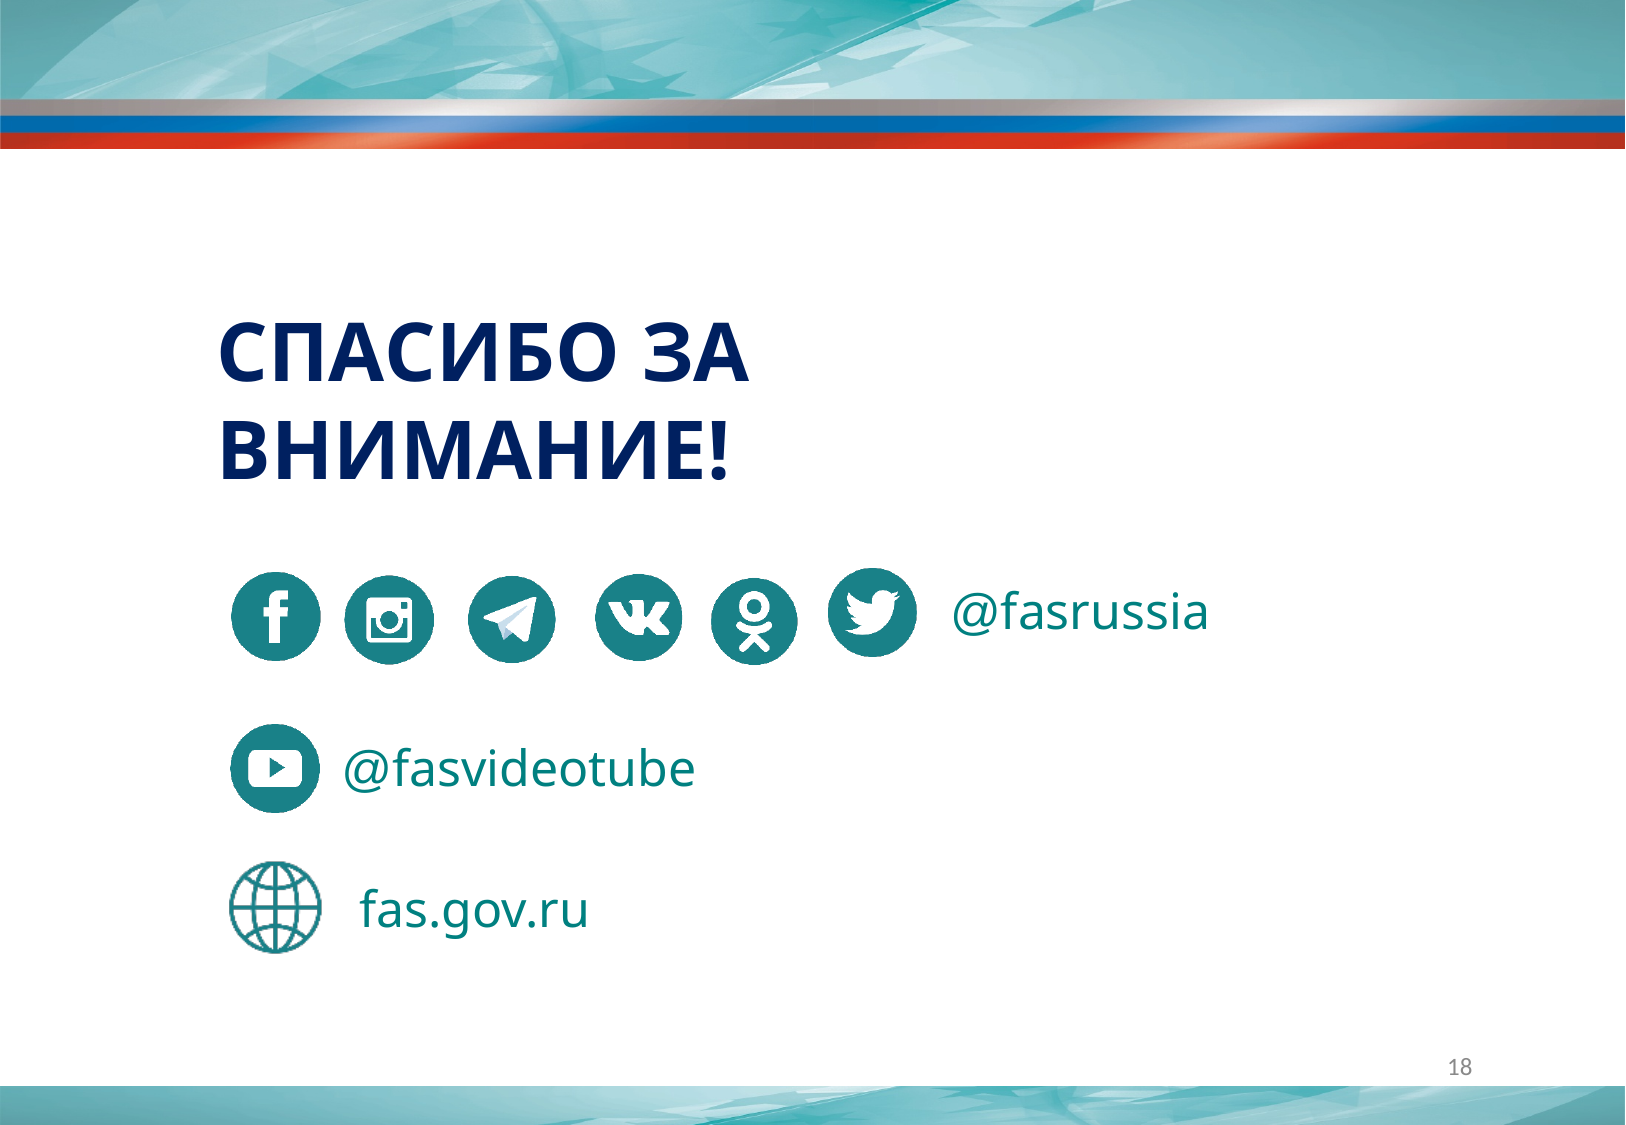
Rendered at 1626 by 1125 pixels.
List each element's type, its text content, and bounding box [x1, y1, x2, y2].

slide_number 18 [1137, 1042, 1488, 1103]
picture [194, 700, 350, 999]
picture [820, 549, 928, 670]
text_box fas.gov.ru [394, 870, 606, 946]
picture [461, 551, 566, 677]
picture [201, 552, 439, 678]
picture [0, 0, 1625, 149]
picture [588, 549, 809, 679]
text_box СПАСИБО ЗА ВНИМАНИЕ! [201, 293, 1282, 503]
picture [0, 1086, 1625, 1125]
text_box @fasrussia [965, 572, 1226, 647]
text_box @fasvideotube [373, 728, 712, 804]
